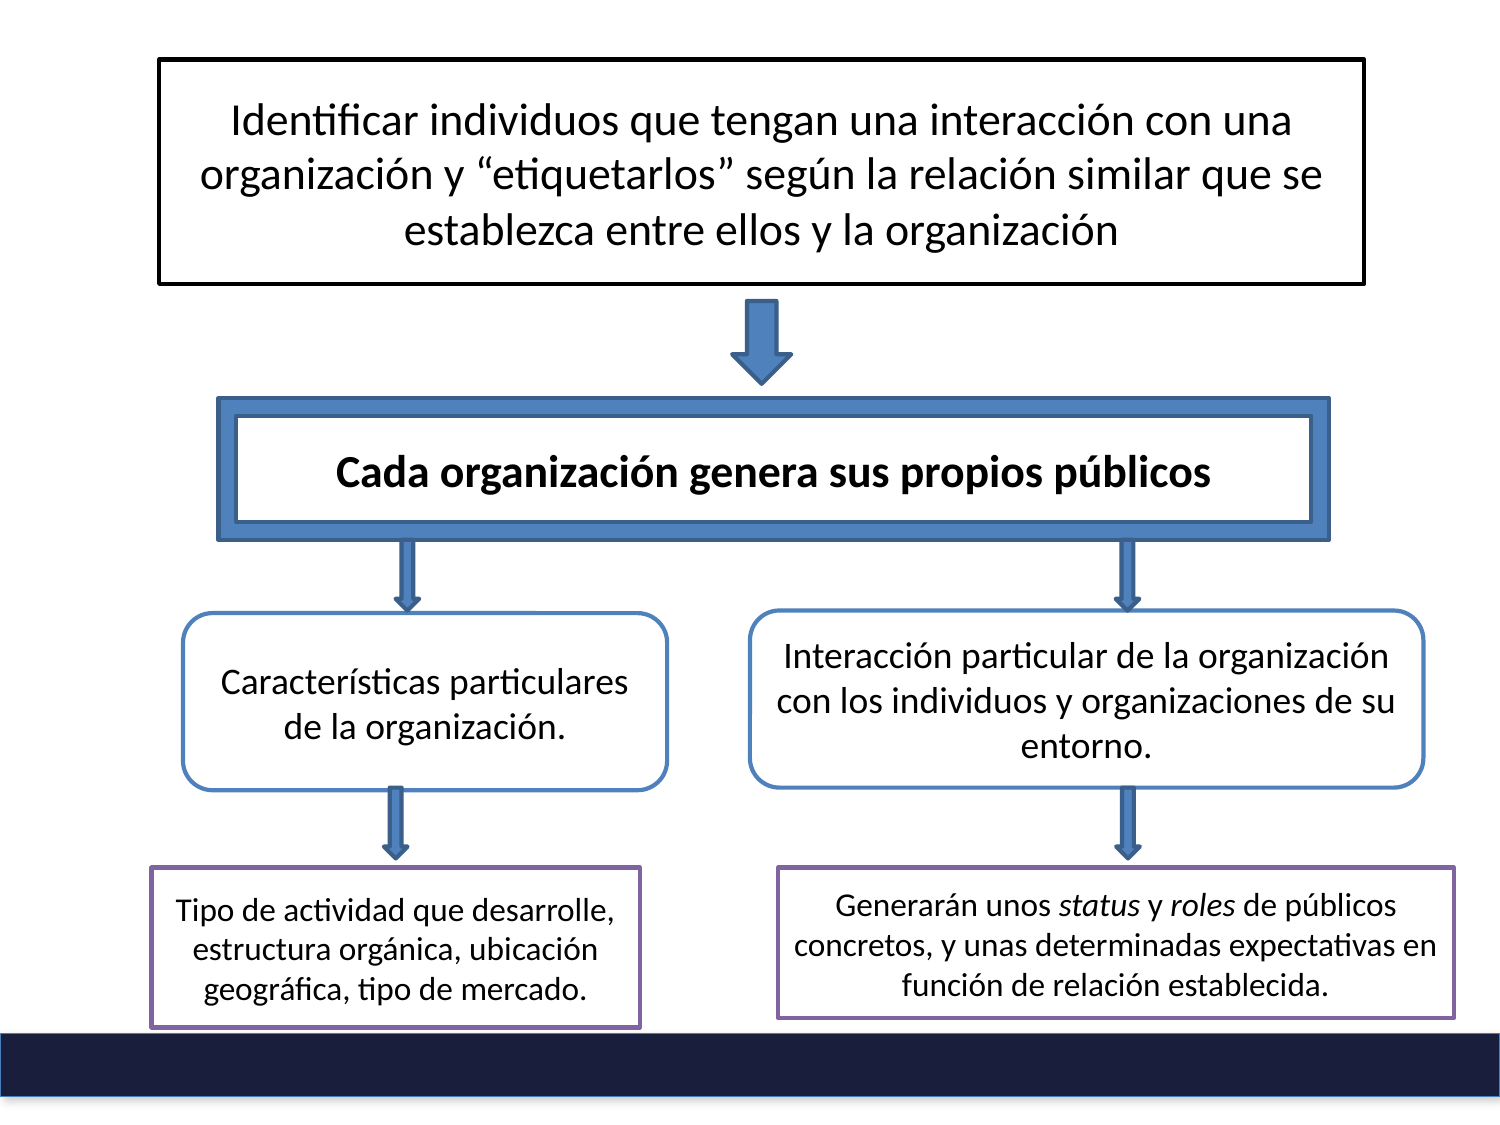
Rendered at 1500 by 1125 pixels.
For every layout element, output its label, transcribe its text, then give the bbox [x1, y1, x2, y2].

text_box [730, 298, 794, 386]
text_box [1113, 537, 1142, 613]
text_box [1114, 785, 1142, 861]
text_box Identificar individuos que tengan una interacción con una organización y “etiquetarlos” según la relación similar que se establezca entre ellos y la organización [157, 57, 1366, 286]
text_box [0, 1033, 1500, 1097]
text_box [381, 785, 410, 861]
text_box Cada organización genera sus propios públicos [216, 396, 1331, 542]
text_box Generarán unos status y roles de públicos concretos, y unas determinadas expectativas en función de relación establecida. [776, 865, 1456, 1020]
text_box Interacción particular de la organización con los individuos y organizaciones de su entorno. [747, 608, 1426, 790]
text_box Tipo de actividad que desarrolle, estructura orgánica, ubicación geográfica, tipo de mercado. [149, 865, 642, 1030]
text_box Características particulares de la organización. [180, 610, 670, 793]
text_box [393, 537, 422, 613]
